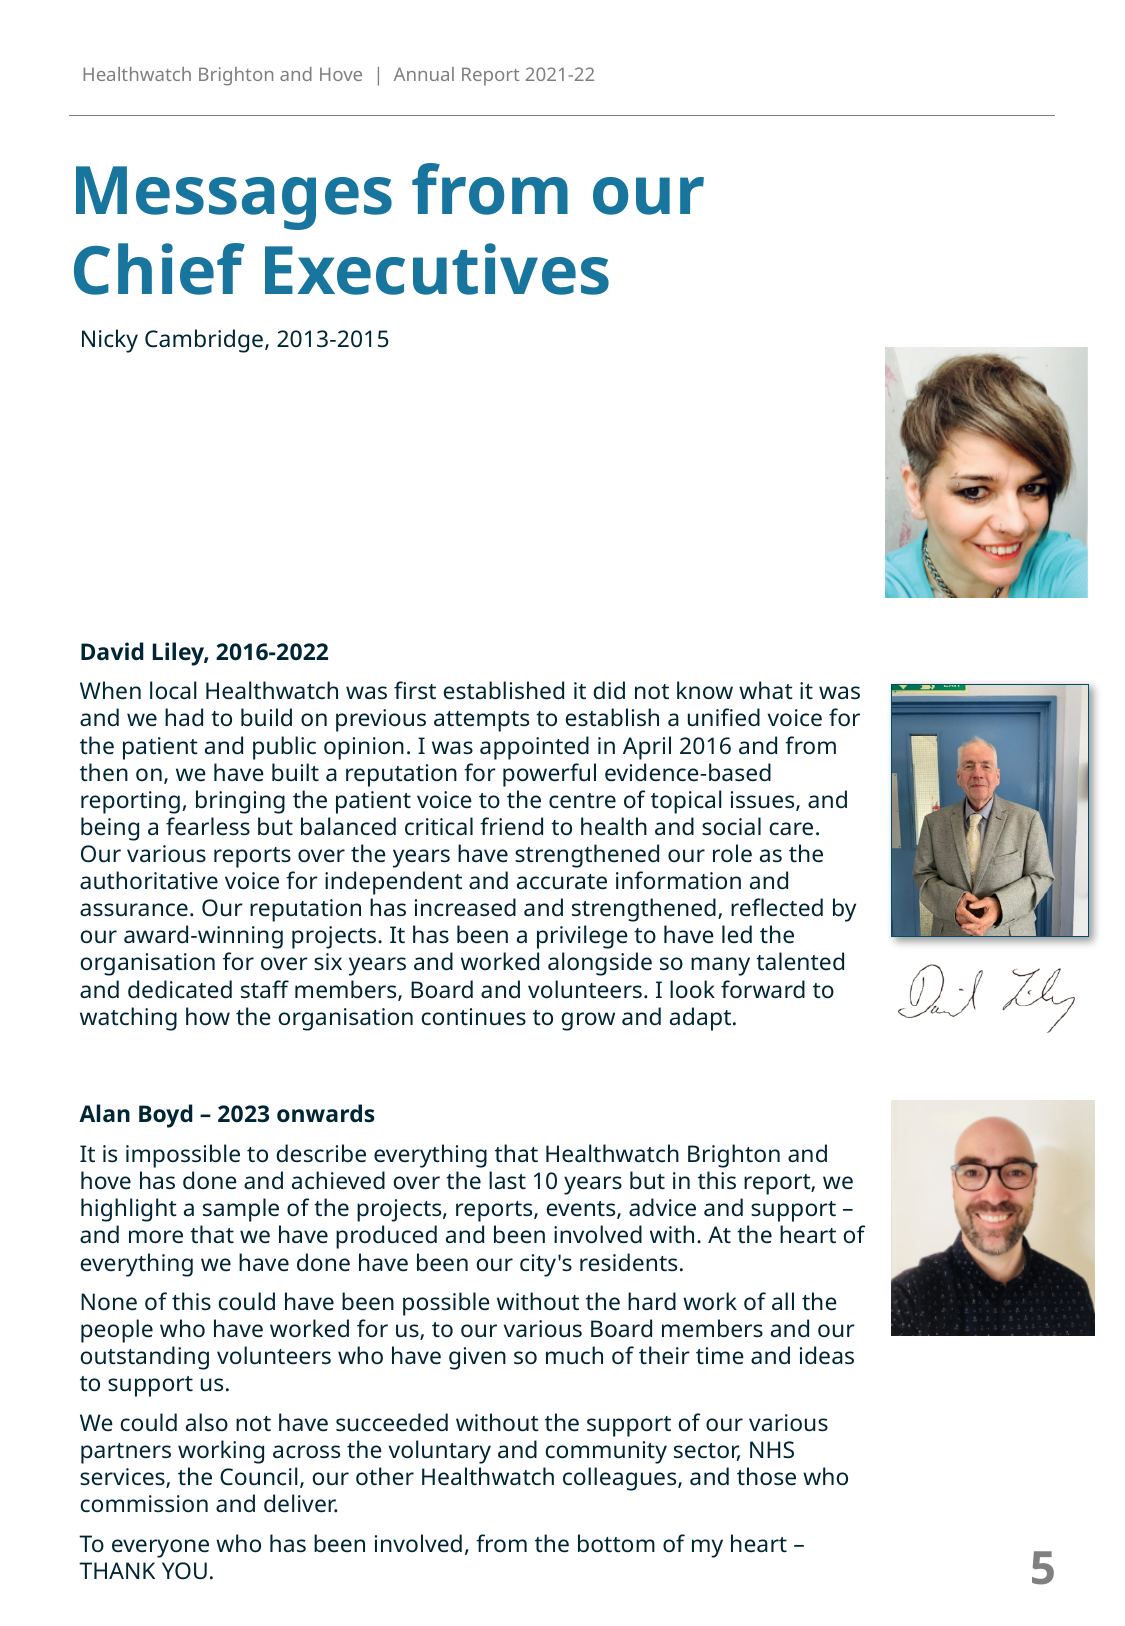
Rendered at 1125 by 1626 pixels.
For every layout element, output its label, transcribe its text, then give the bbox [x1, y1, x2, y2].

title Messages from our Chief Executives [70, 147, 1052, 419]
slide_number 5 [960, 1538, 1057, 1598]
picture [893, 686, 1087, 935]
picture [890, 1100, 1095, 1336]
text_box David Liley, 2016-2022 When local Healthwatch was first established it did not know what it was and we had to build on previous attempts to establish a unified voice for the patient and public opinion. I was appointed in April 2016 and from then on, we have built a reputation for powerful evidence-based reporting, bringing the patient voice to the centre of topical issues, and being a fearless but balanced critical friend to health and social care. Our various reports over the years have strengthened our role as the authoritative voice for independent and accurate information and assurance. Our reputation has increased and strengthened, reflected by our award-winning projects. It has been a privilege to have led the organisation for over six years and worked alongside so many talented and dedicated staff members, Board and volunteers. I look forward to watching how the organisation continues to grow and adapt. [737, 637, 869, 1030]
picture [884, 347, 1089, 599]
picture [898, 964, 1076, 1034]
text_box Alan Boyd – 2023 onwards It is impossible to describe everything that Healthwatch Brighton and hove has done and achieved over the last 10 years but in this report, we highlight a sample of the projects, reports, events, advice and support – and more that we have produced and been involved with. At the heart of everything we have done have been our city's residents. None of this could have been possible without the hard work of all the people who have worked for us, to our various Board members and our outstanding volunteers who have given so much of their time and ideas to support us. We could also not have succeeded without the support of our various partners working across the voluntary and community sector, NHS services, the Council, our other Healthwatch colleagues, and those who commission and deliver. To everyone who has been involved, from the bottom of my heart – THANK YOU. [70, 1100, 869, 1585]
footer Healthwatch Brighton and Hove | Annual Report 2021-22 [67, 55, 1060, 115]
list Nicky Cambridge, 2013-2015 [70, 419, 737, 1100]
